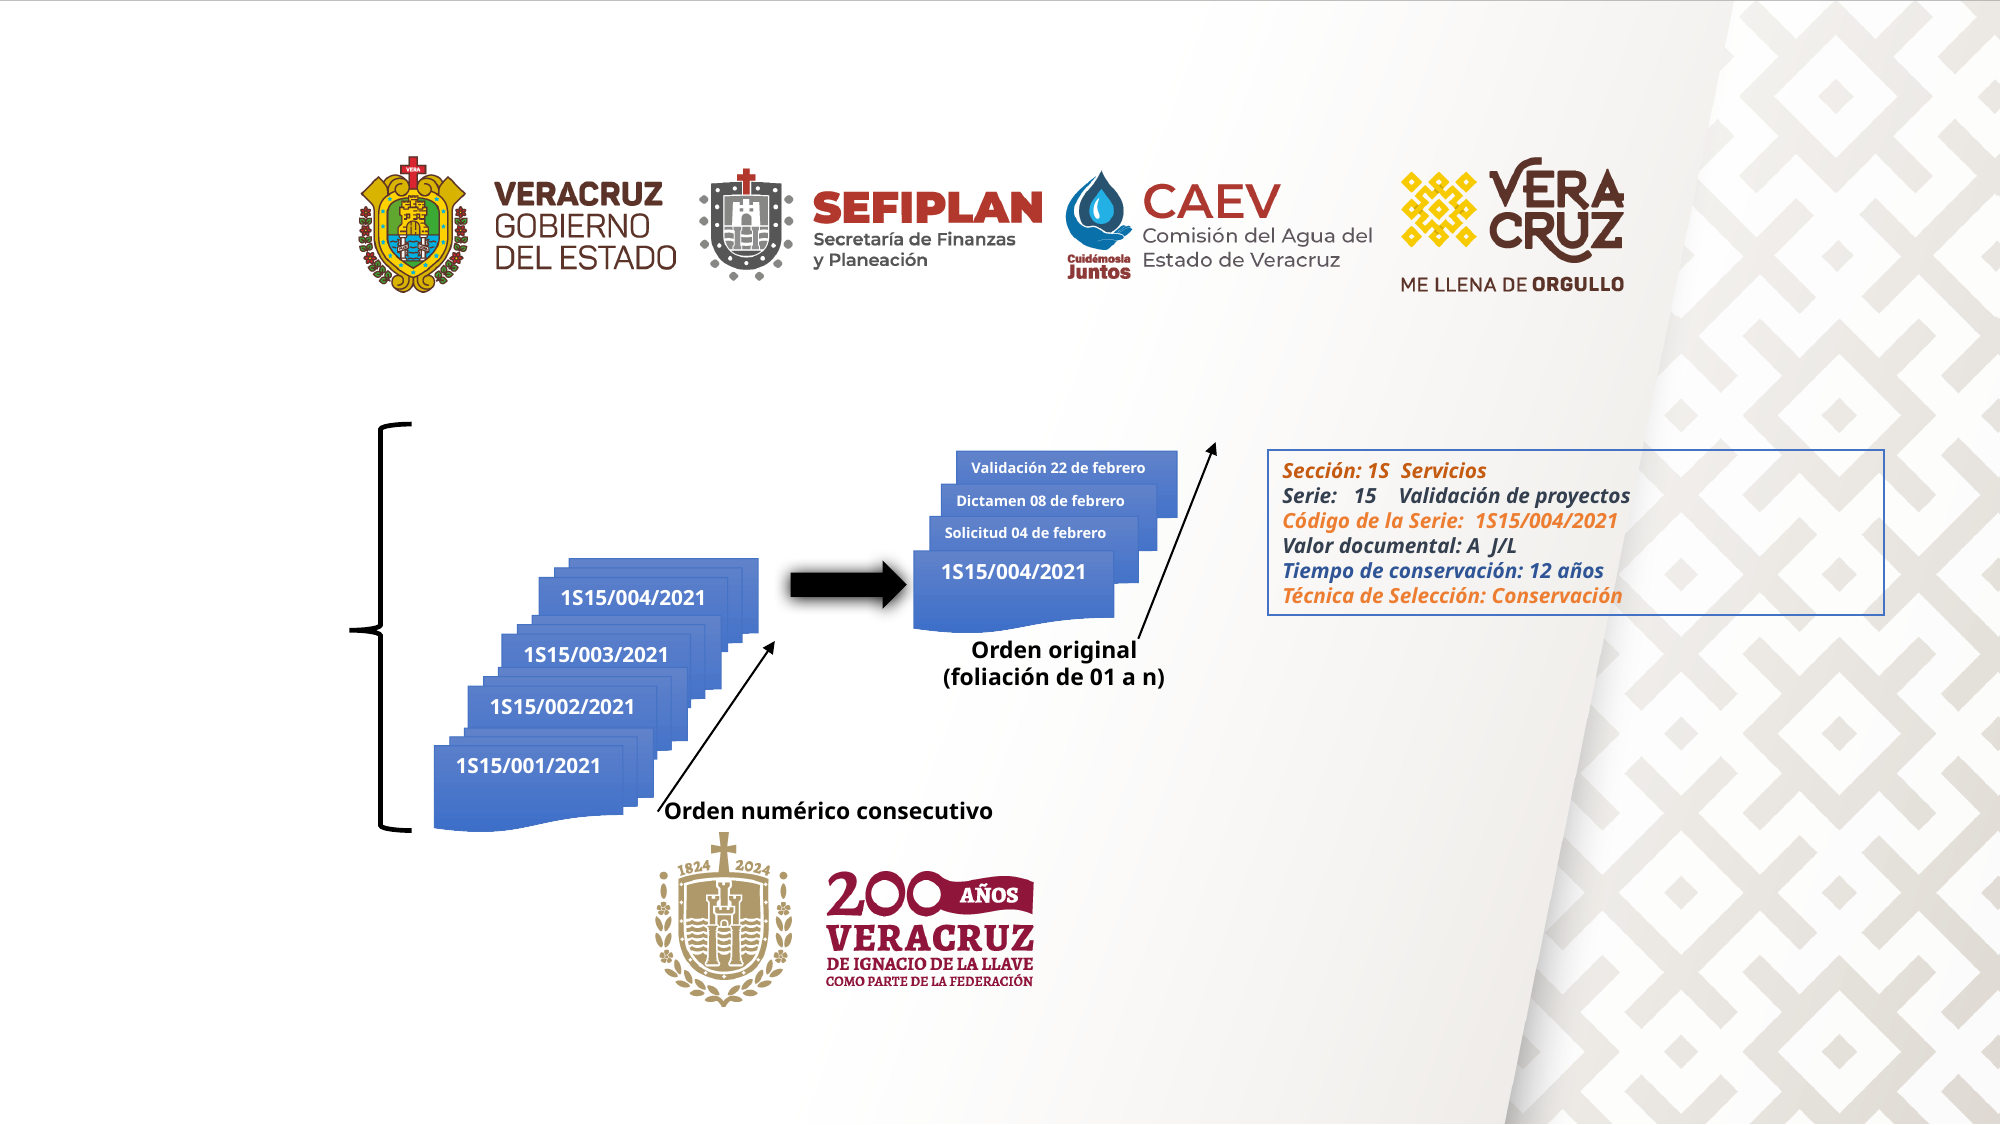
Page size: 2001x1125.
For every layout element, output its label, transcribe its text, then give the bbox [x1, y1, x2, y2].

picture [0, 0, 2000, 1125]
text_box Sección: 1S Servicios Serie: 15 Validación de proyectos Código de la Serie: 1S15/004/2021 Valor documental: A J/L Tiempo de conservación: 12 años Técnica de Selección: Conservación [1267, 449, 1885, 616]
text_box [349, 424, 1004, 832]
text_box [790, 442, 1216, 699]
